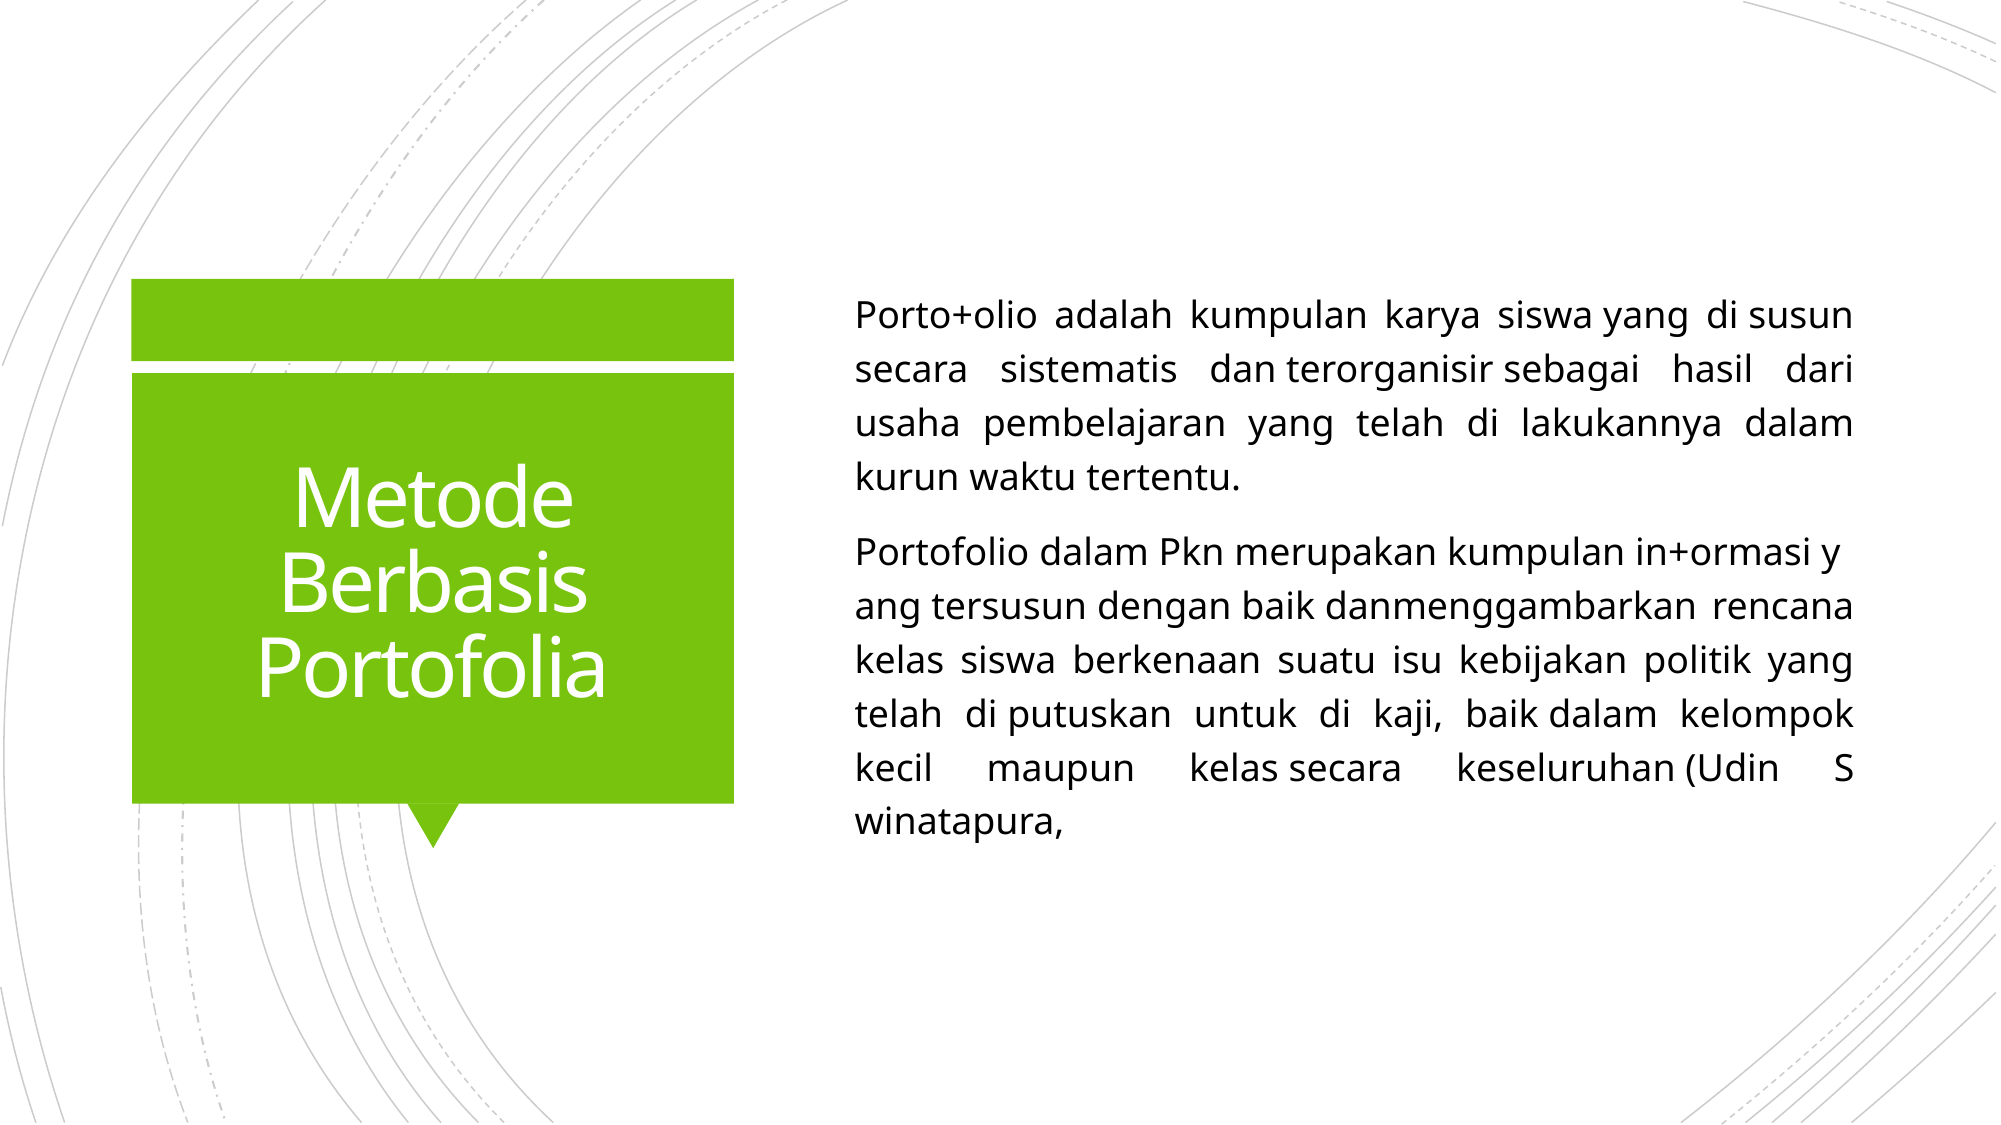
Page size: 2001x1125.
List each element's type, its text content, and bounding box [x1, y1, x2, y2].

title Metode Berbasis Portofolia [145, 385, 720, 789]
list Porto+olio adalah kumpulan karya siswa yang di susun secara sistematis dan terorganisir sebagai hasil dari usaha pembelajaran yang telah di lakukannya dalam kurun waktu tertentu. Portofolio dalam Pkn merupakan kumpulan in+ormasi yang tersusun dengan baik danmenggambarkan rencana kelas siswa berkenaan suatu isu kebijakan politik yang telah di putuskan untuk di kaji, baik dalam kelompok kecil maupun kelas secara keseluruhan (Udin S winatapura, [839, 131, 1871, 993]
